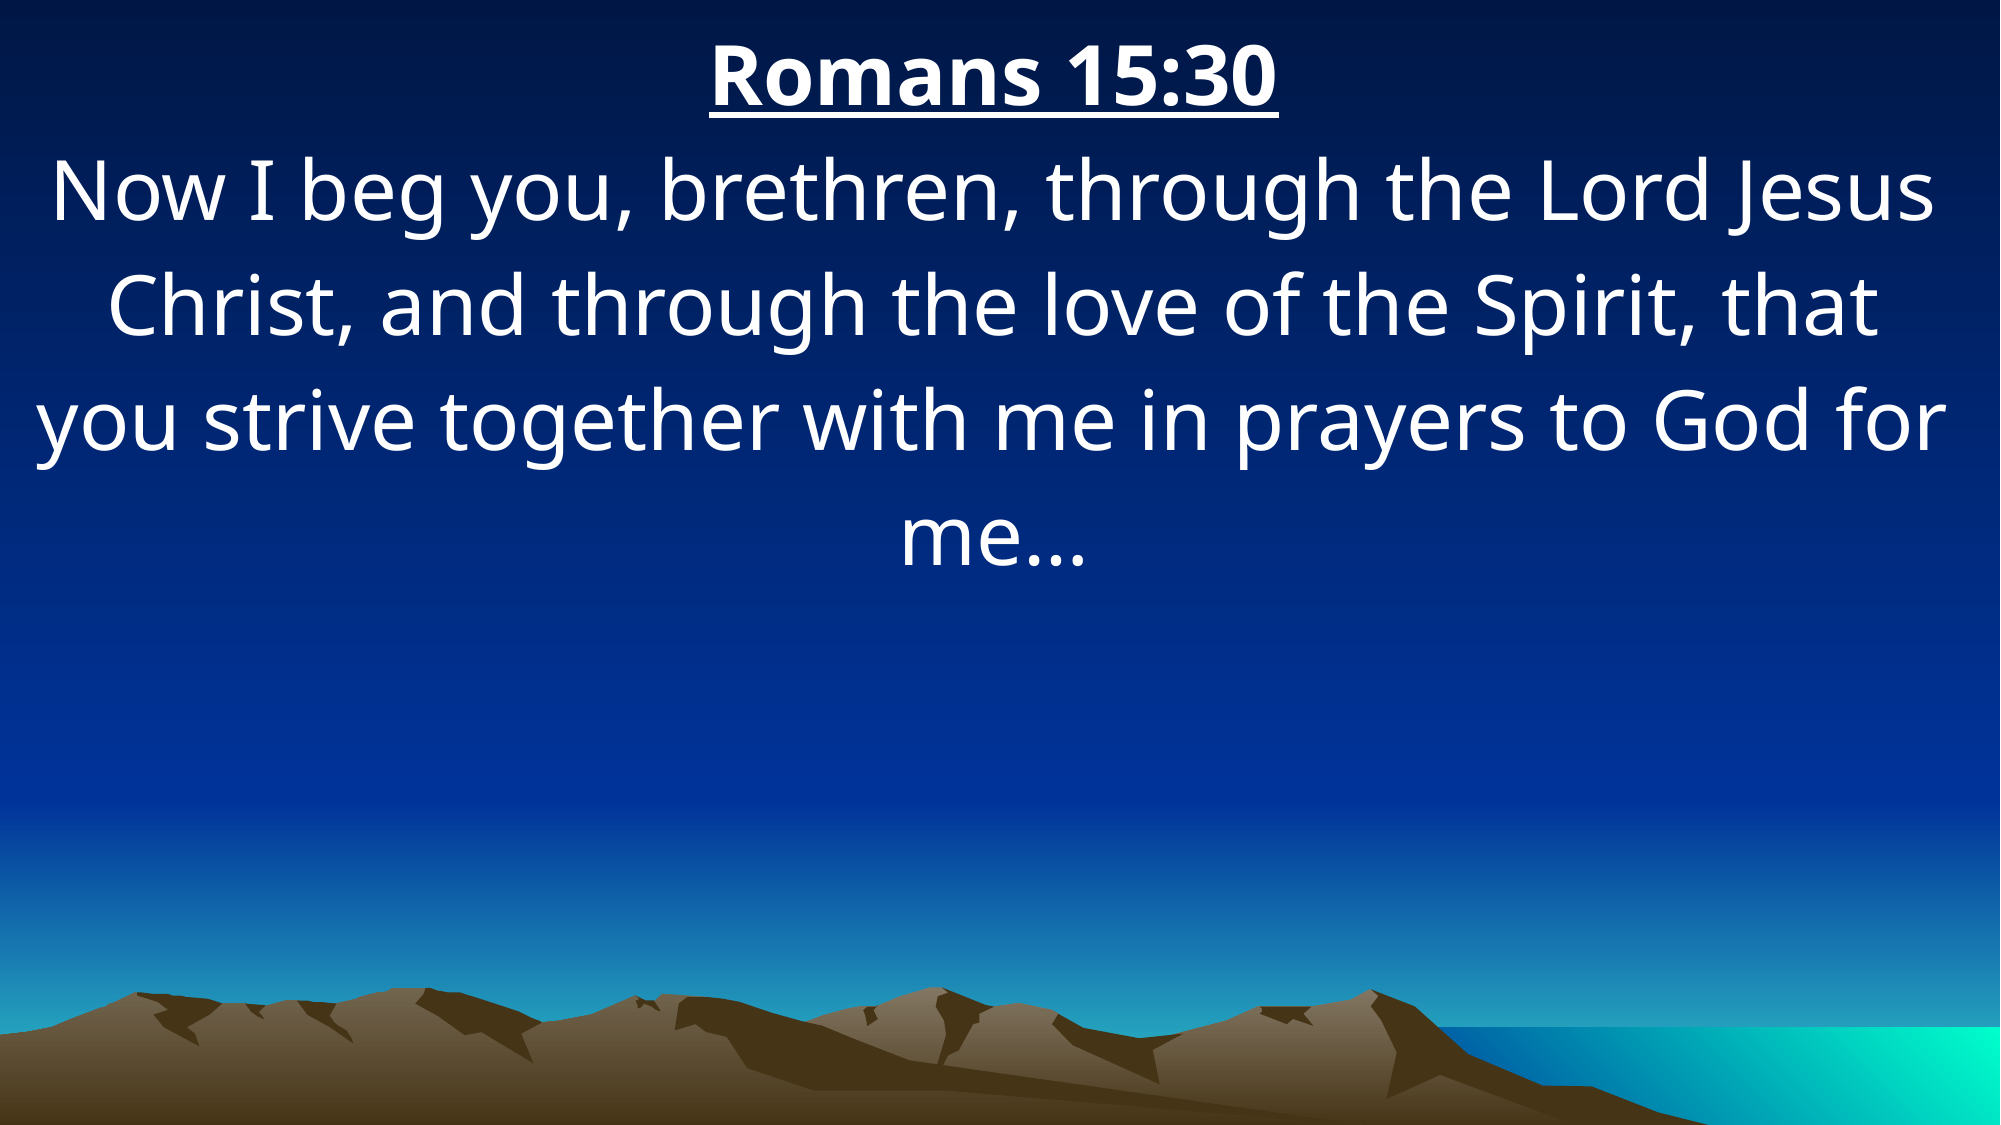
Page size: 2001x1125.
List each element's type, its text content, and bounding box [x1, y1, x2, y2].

text_box Romans 15:30 Now I beg you, brethren, through the Lord Jesus Christ, and through the love of the Spirit, that you strive together with me in prayers to God for me… [12, 0, 1975, 825]
